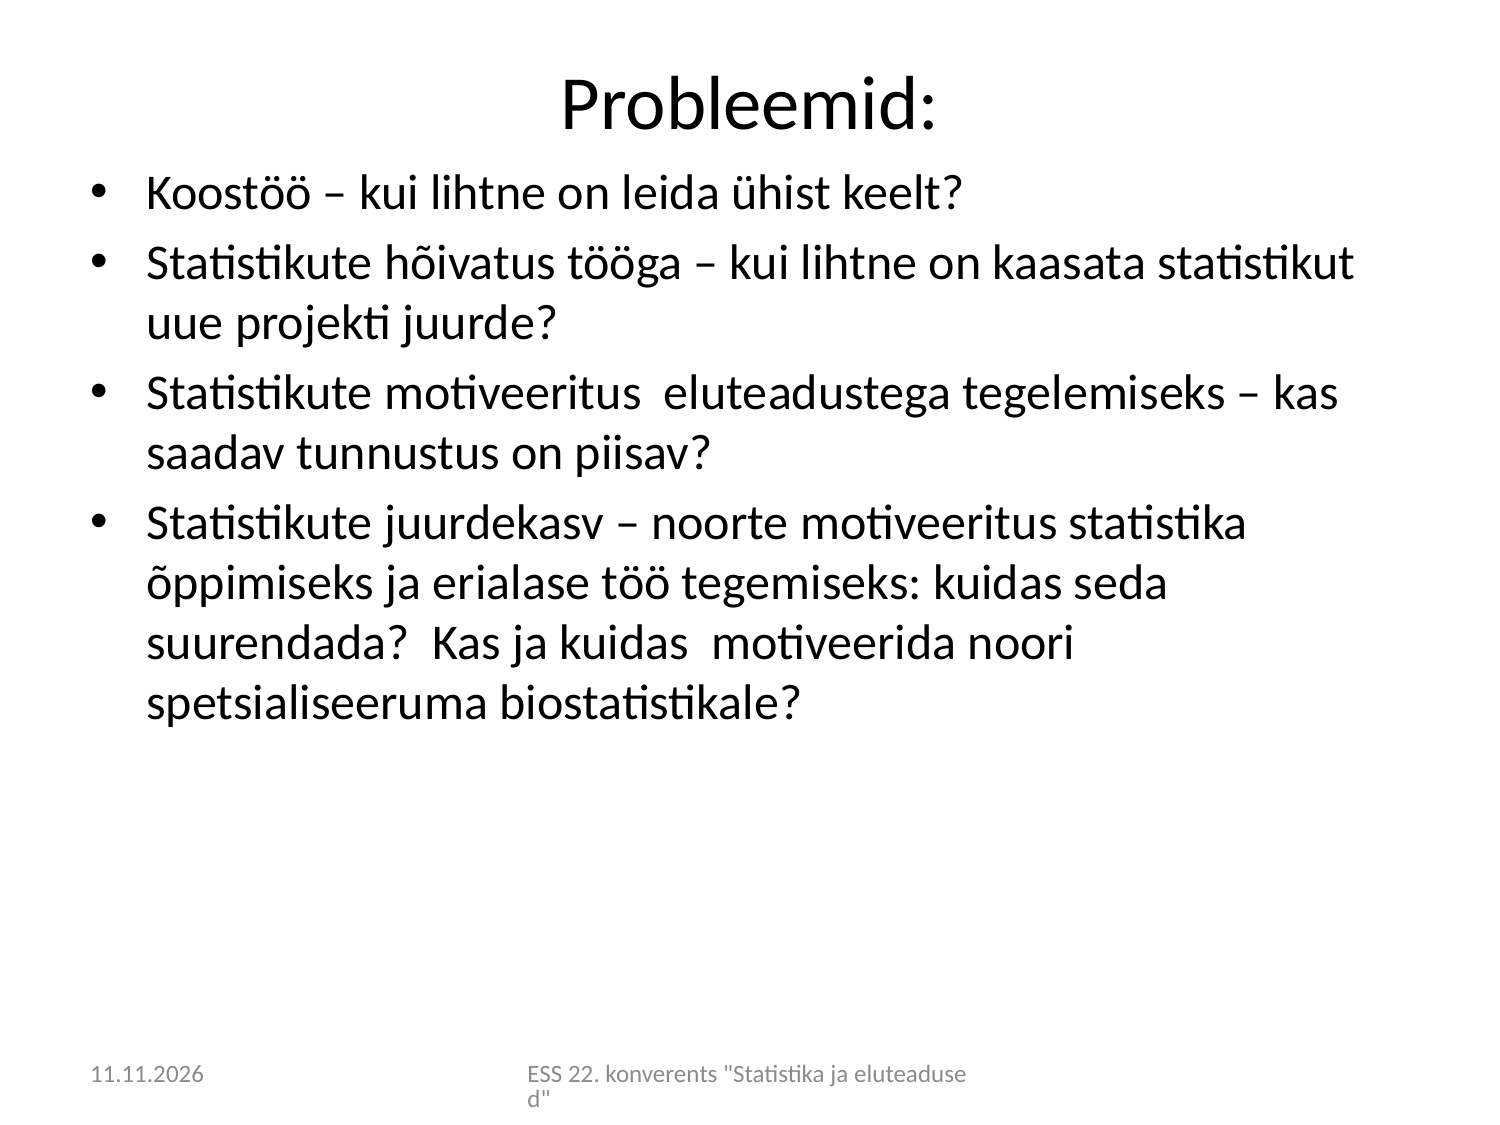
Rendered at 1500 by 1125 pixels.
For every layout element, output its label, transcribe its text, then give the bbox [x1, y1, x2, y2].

title Probleemid: [75, 45, 1425, 152]
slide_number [75, 1042, 425, 1103]
footer ESS 22. konverents "Statistika ja eluteadused" [512, 1042, 988, 1103]
list Koostöö – kui lihtne on leida ühist keelt? Statistikute hõivatus tööga – kui lihtne on kaasata statistikut uue projekti juurde? Statistikute motiveeritus eluteadustega tegelemiseks – kas saadav tunnustus on piisav? Statistikute juurdekasv – noorte motiveeritus statistika õppimiseks ja erialase töö tegemiseks: kuidas seda suurendada? Kas ja kuidas motiveerida noori spetsialiseeruma biostatistikale? [75, 152, 1425, 1125]
